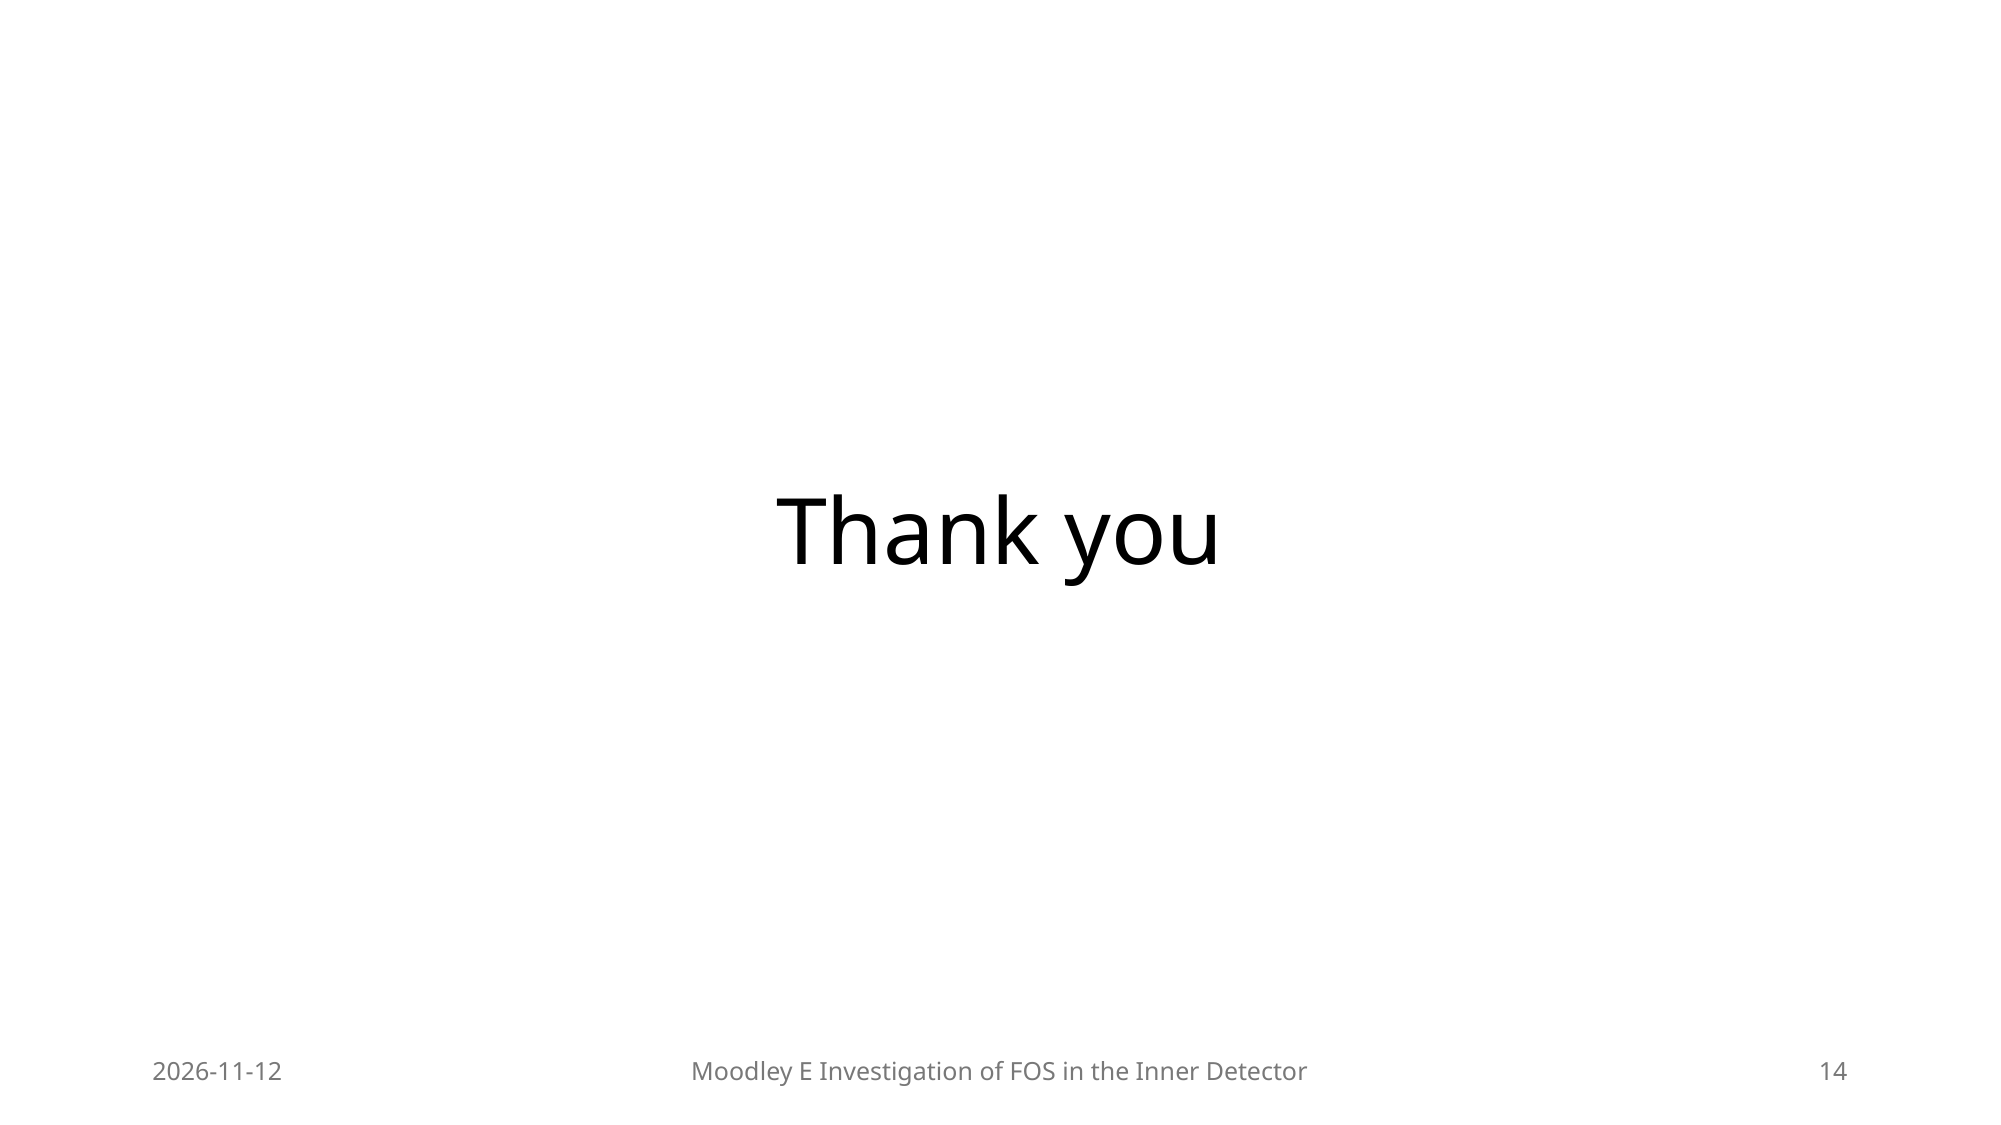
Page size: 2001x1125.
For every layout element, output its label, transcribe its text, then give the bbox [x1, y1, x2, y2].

slide_number 14 [1412, 1042, 1863, 1103]
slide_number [137, 1042, 588, 1103]
footer Moodley E Investigation of FOS in the Inner Detector [662, 1042, 1338, 1103]
title Thank you [137, 59, 1863, 1011]
